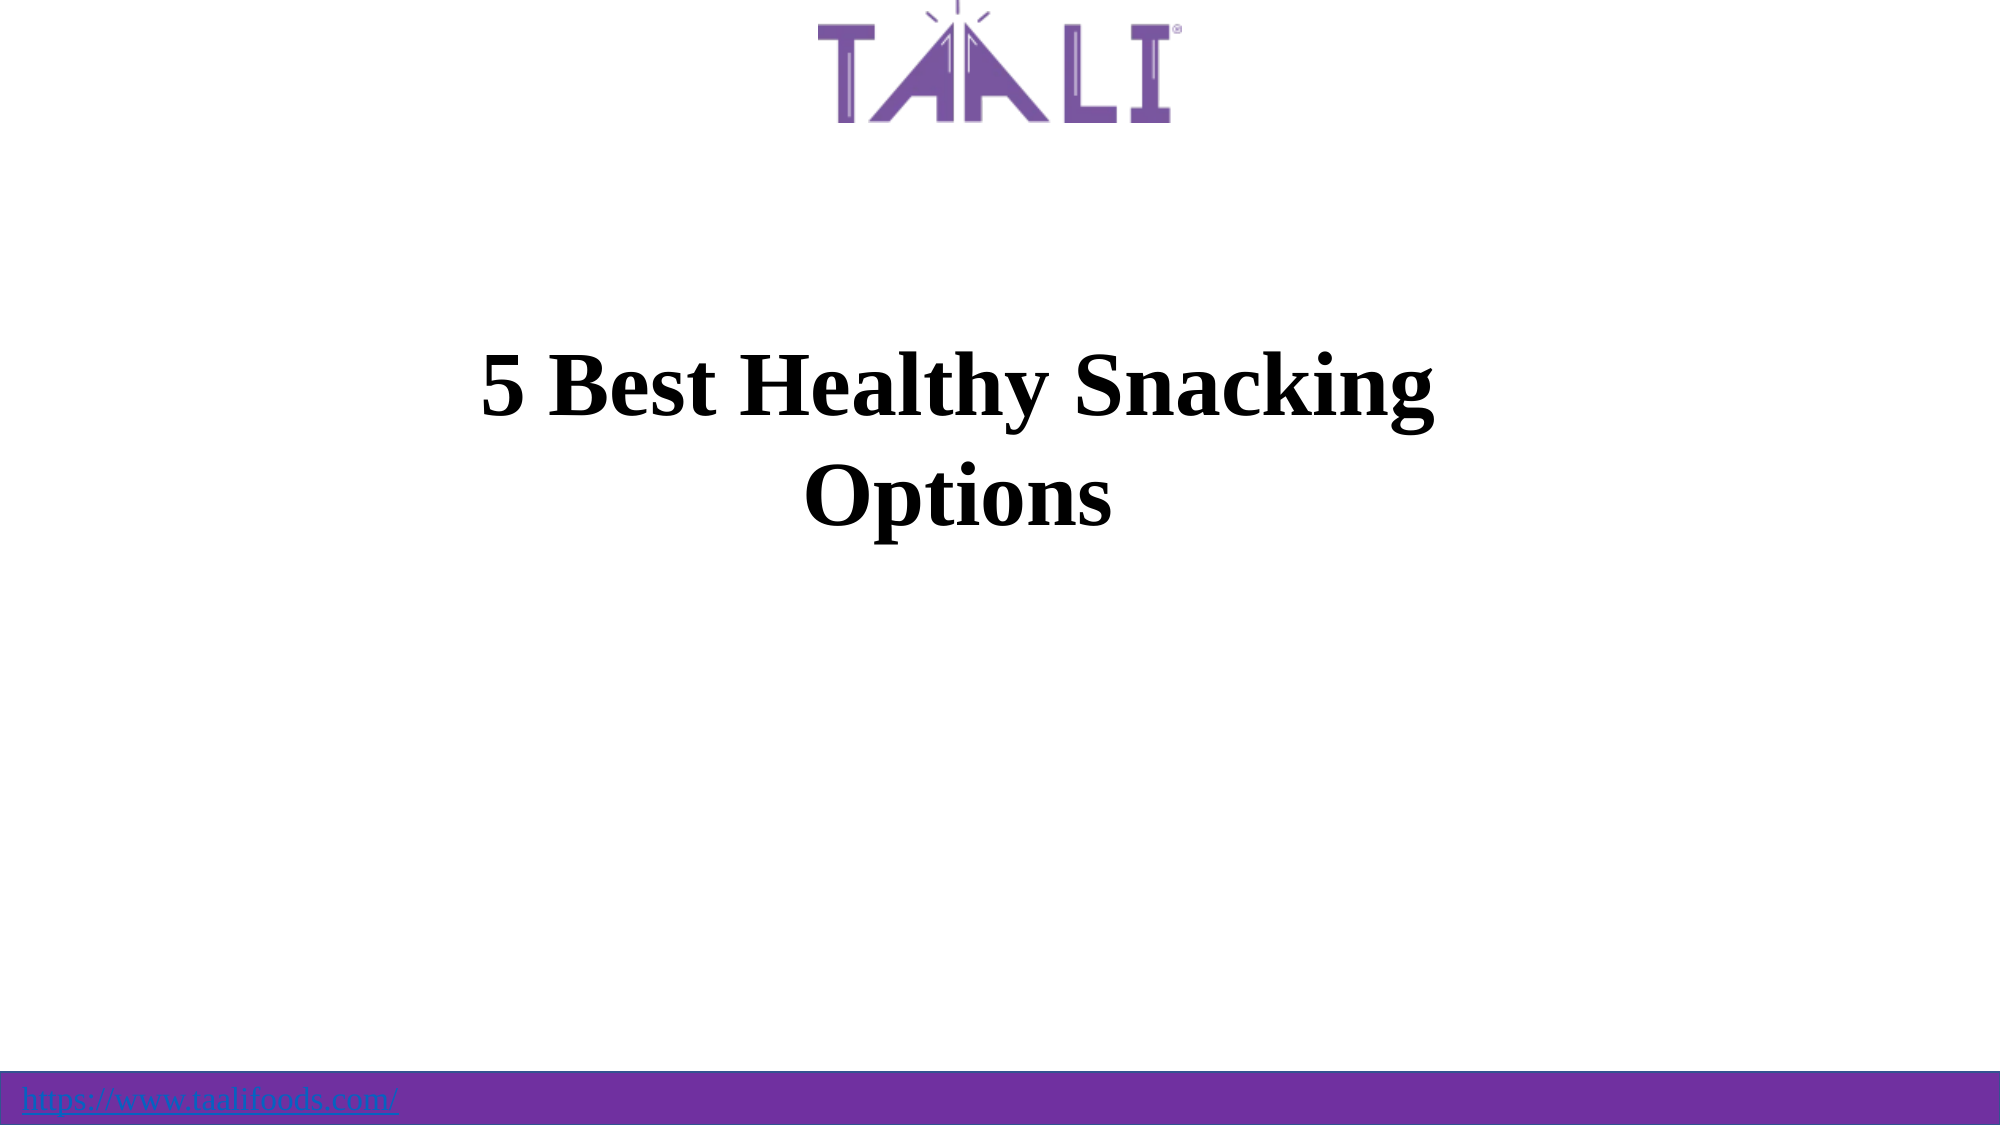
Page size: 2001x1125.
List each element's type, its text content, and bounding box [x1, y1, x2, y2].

text_box [0, 1071, 7, 1125]
picture [818, 0, 1182, 123]
text_box [432, 1071, 2000, 1125]
text_box https://www.taalifoods.com/ [7, 1070, 432, 1125]
text_box 5 Best Healthy Snacking Options [349, 316, 1567, 551]
